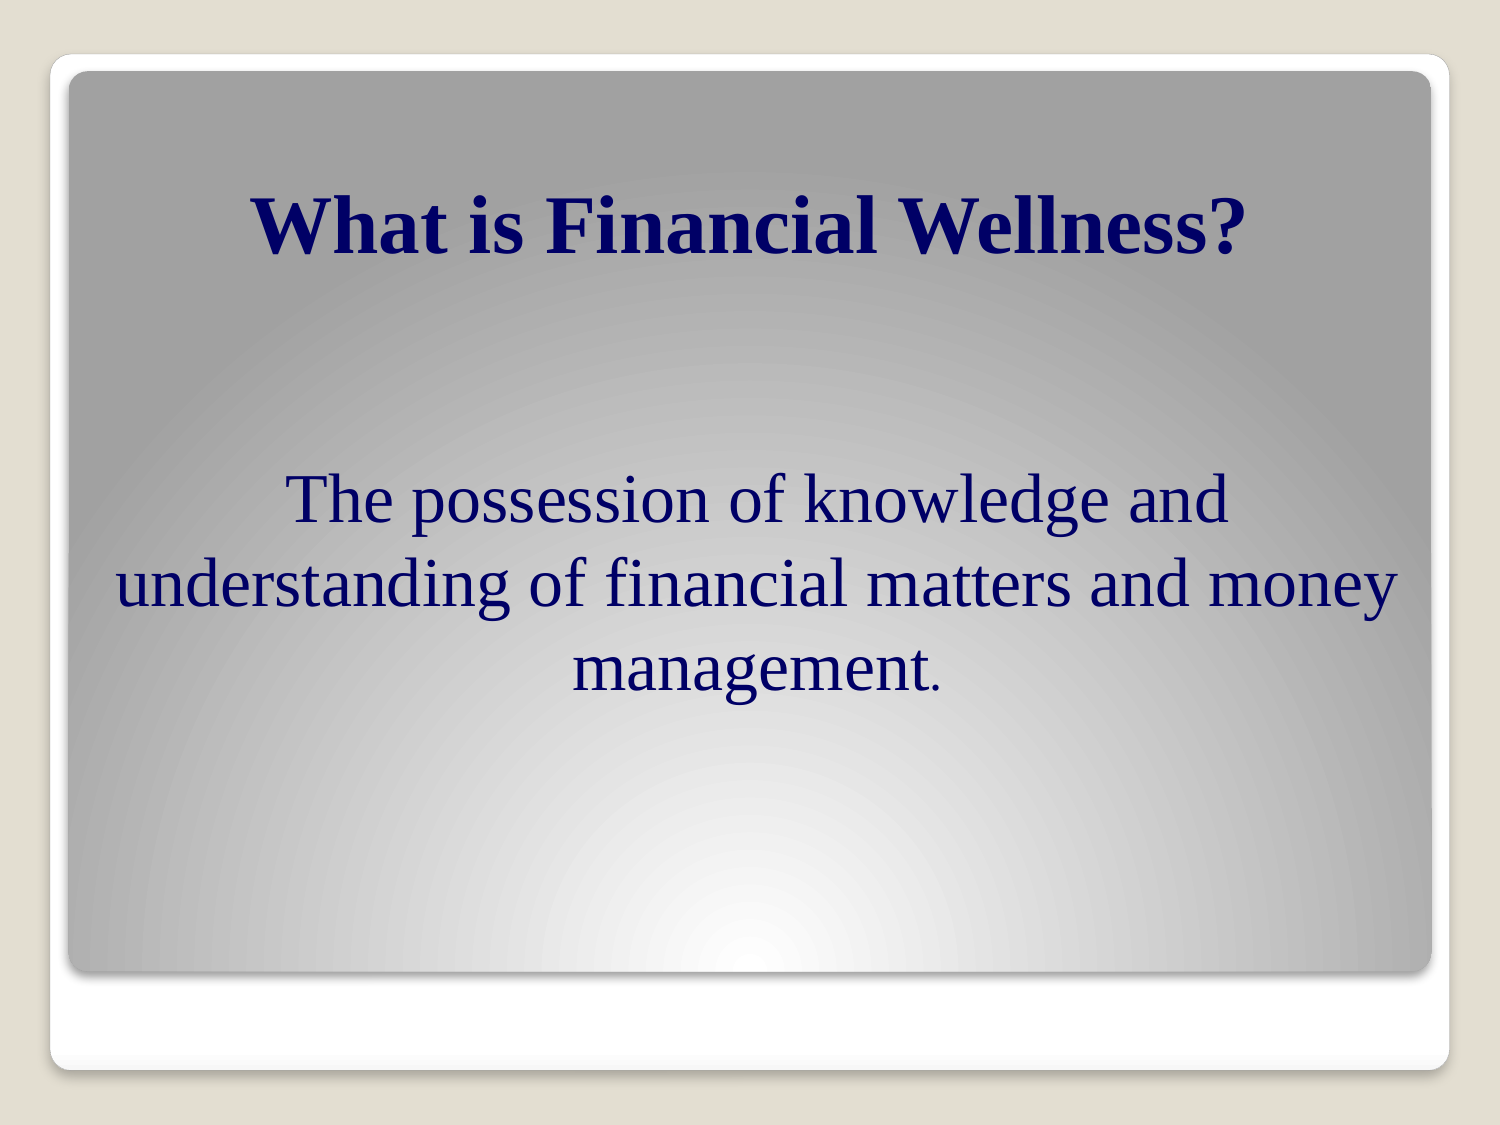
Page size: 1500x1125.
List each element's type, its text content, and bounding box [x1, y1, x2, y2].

list The possession of knowledge and understanding of financial matters and money management. [75, 437, 1425, 813]
title What is Financial Wellness? [75, 162, 1425, 350]
